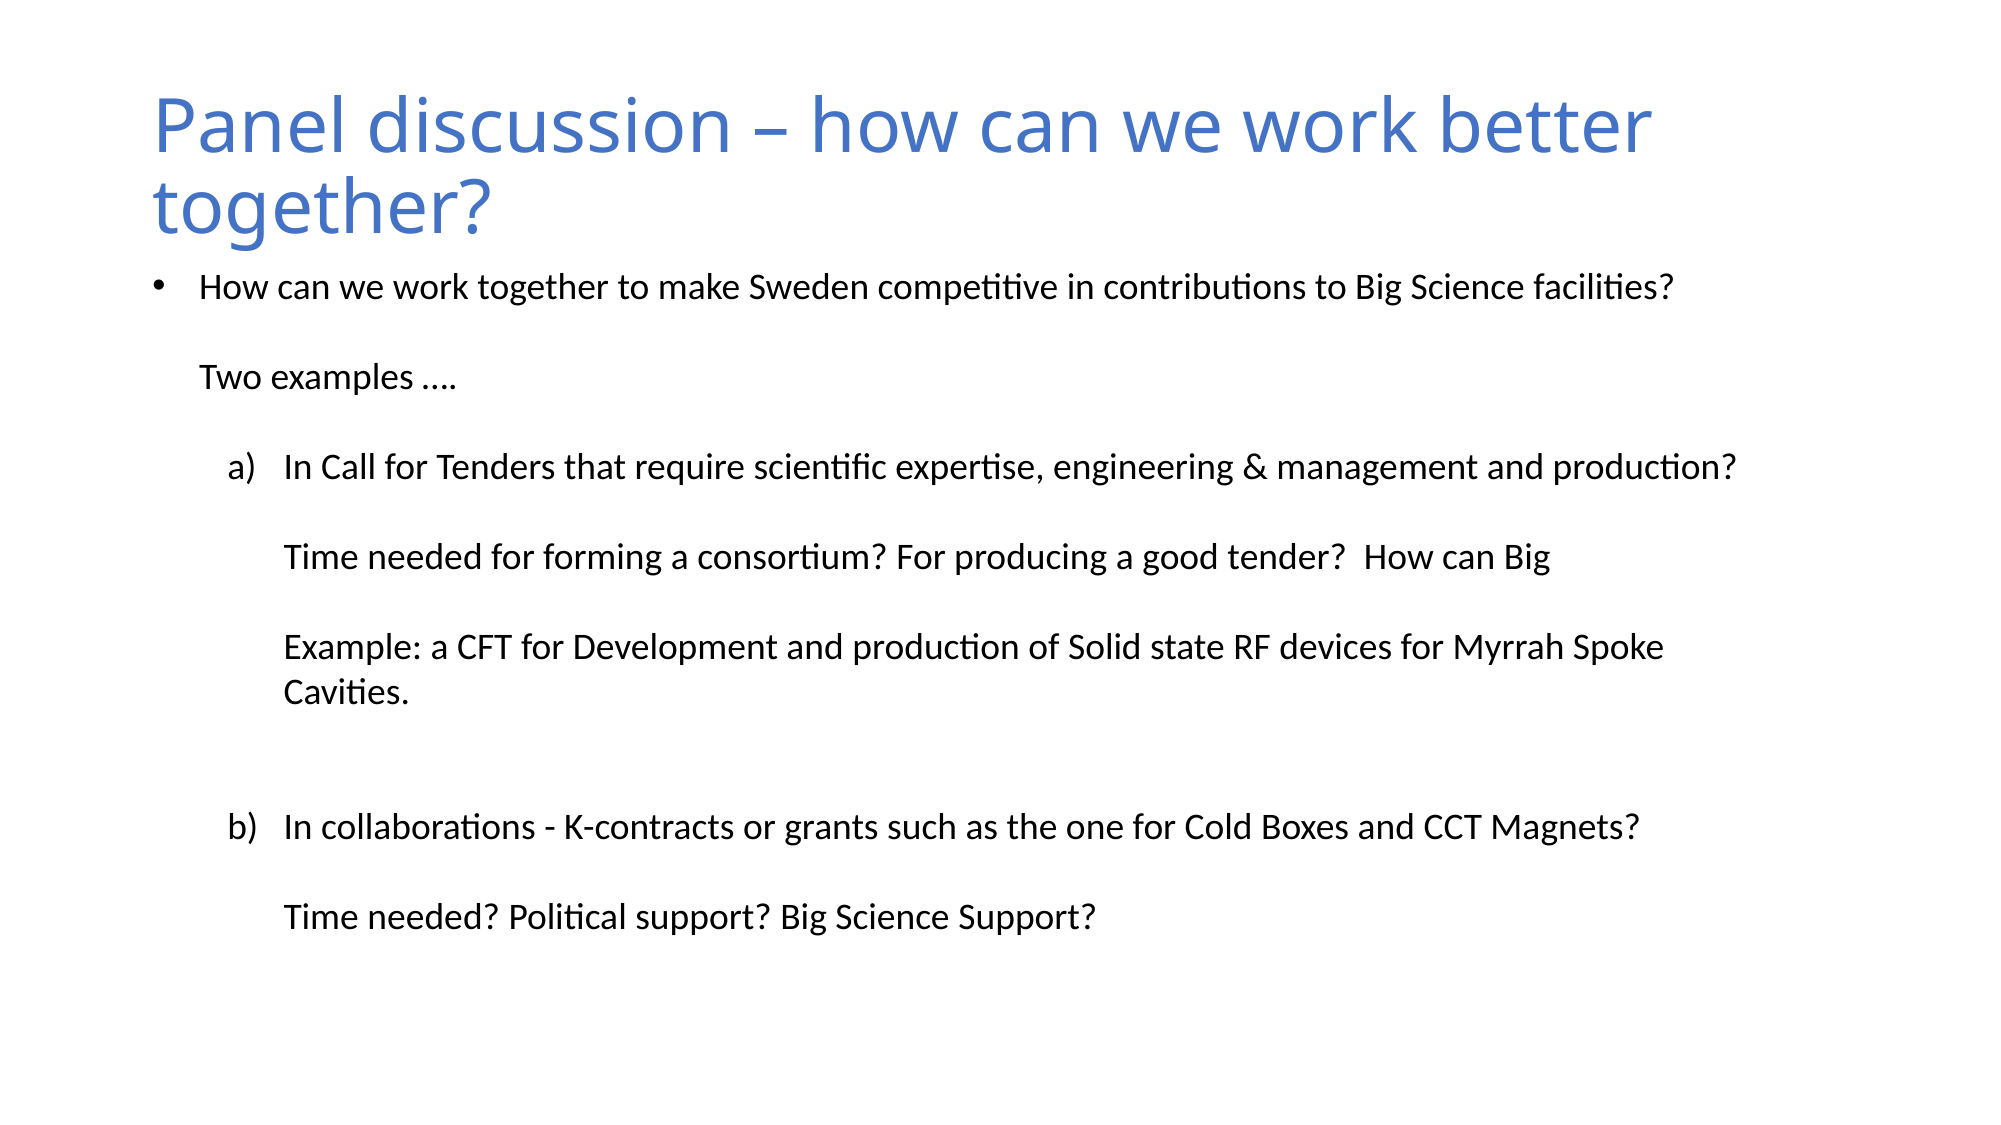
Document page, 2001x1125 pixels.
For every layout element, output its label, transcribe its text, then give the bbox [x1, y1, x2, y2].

title Panel discussion – how can we work better together? [137, 59, 1863, 278]
text_box How can we work together to make Sweden competitive in contributions to Big Science facilities? Two examples …. In Call for Tenders that require scientific expertise, engineering & management and production? Time needed for forming a consortium? For producing a good tender? How can Big Example: a CFT for Development and production of Solid state RF devices for Myrrah Spoke Cavities. In collaborations - K-contracts or grants such as the one for Cold Boxes and CCT Magnets? Time needed? Political support? Big Science Support? [137, 254, 1784, 1035]
